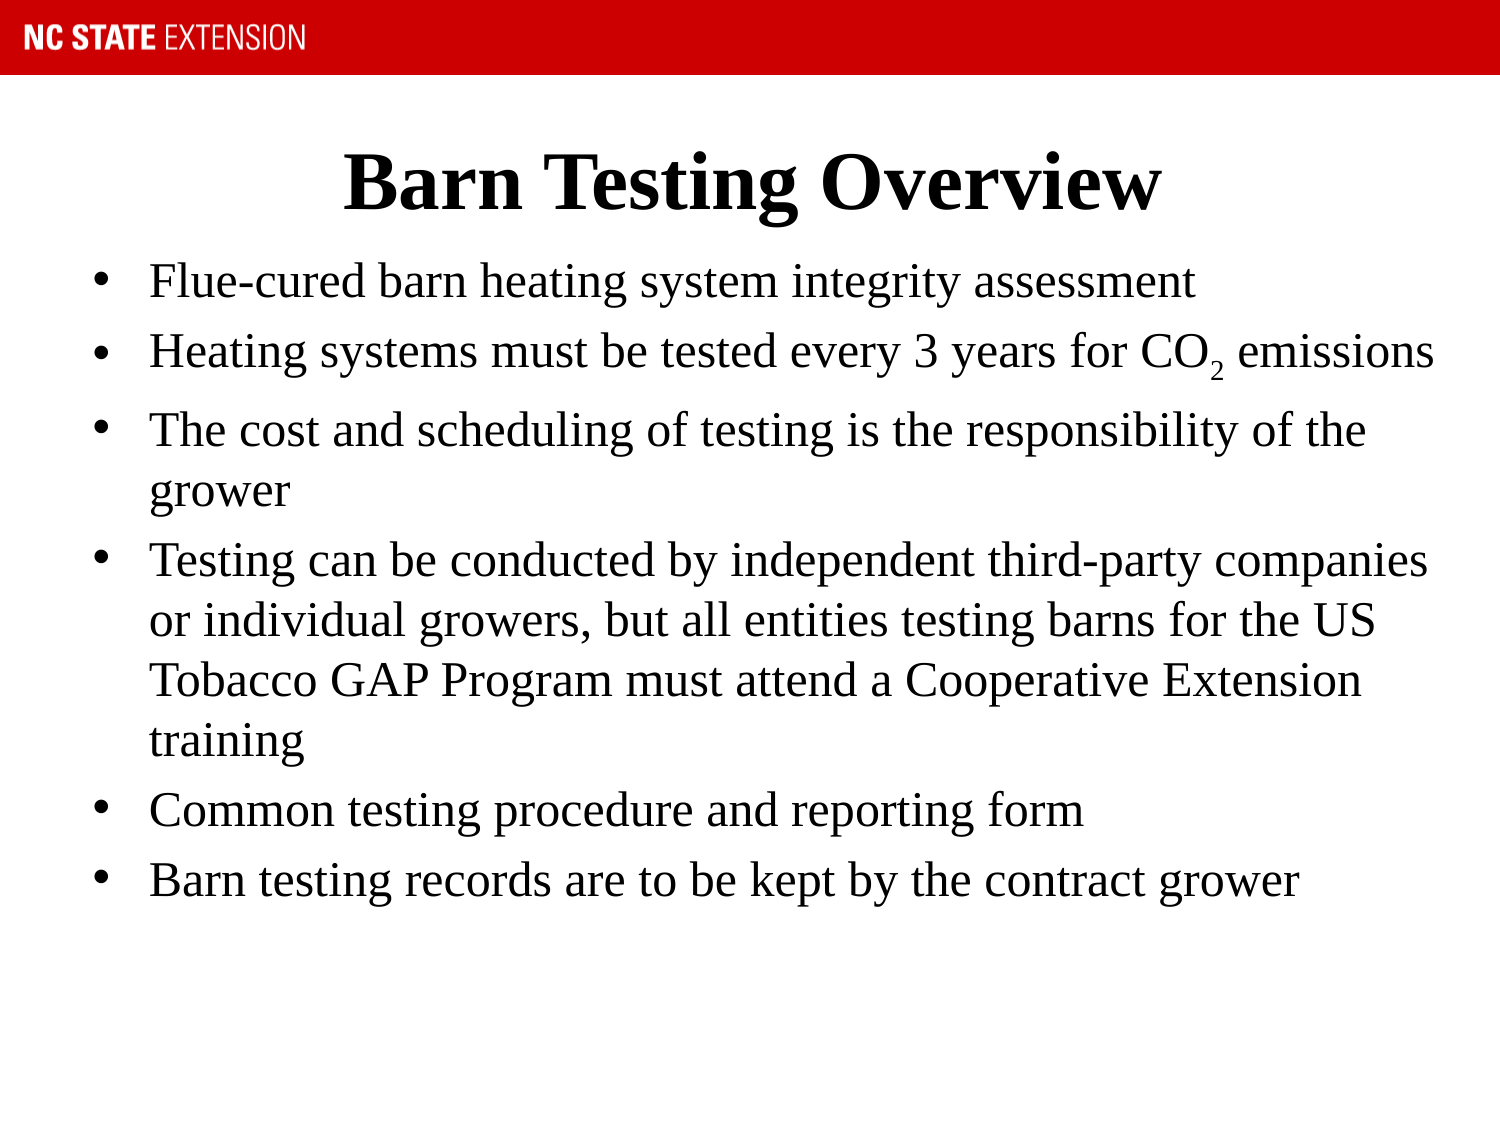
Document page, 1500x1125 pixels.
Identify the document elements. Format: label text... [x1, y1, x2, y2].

picture [0, 0, 1500, 75]
list Flue-cured barn heating system integrity assessment Heating systems must be tested every 3 years for CO2 emissions The cost and scheduling of testing is the responsibility of the grower Testing can be conducted by independent third-party companies or individual growers, but all entities testing barns for the US Tobacco GAP Program must attend a Cooperative Extension training Common testing procedure and reporting form Barn testing records are to be kept by the contract grower [77, 240, 1466, 1028]
title Barn Testing Overview [240, 77, 1266, 240]
